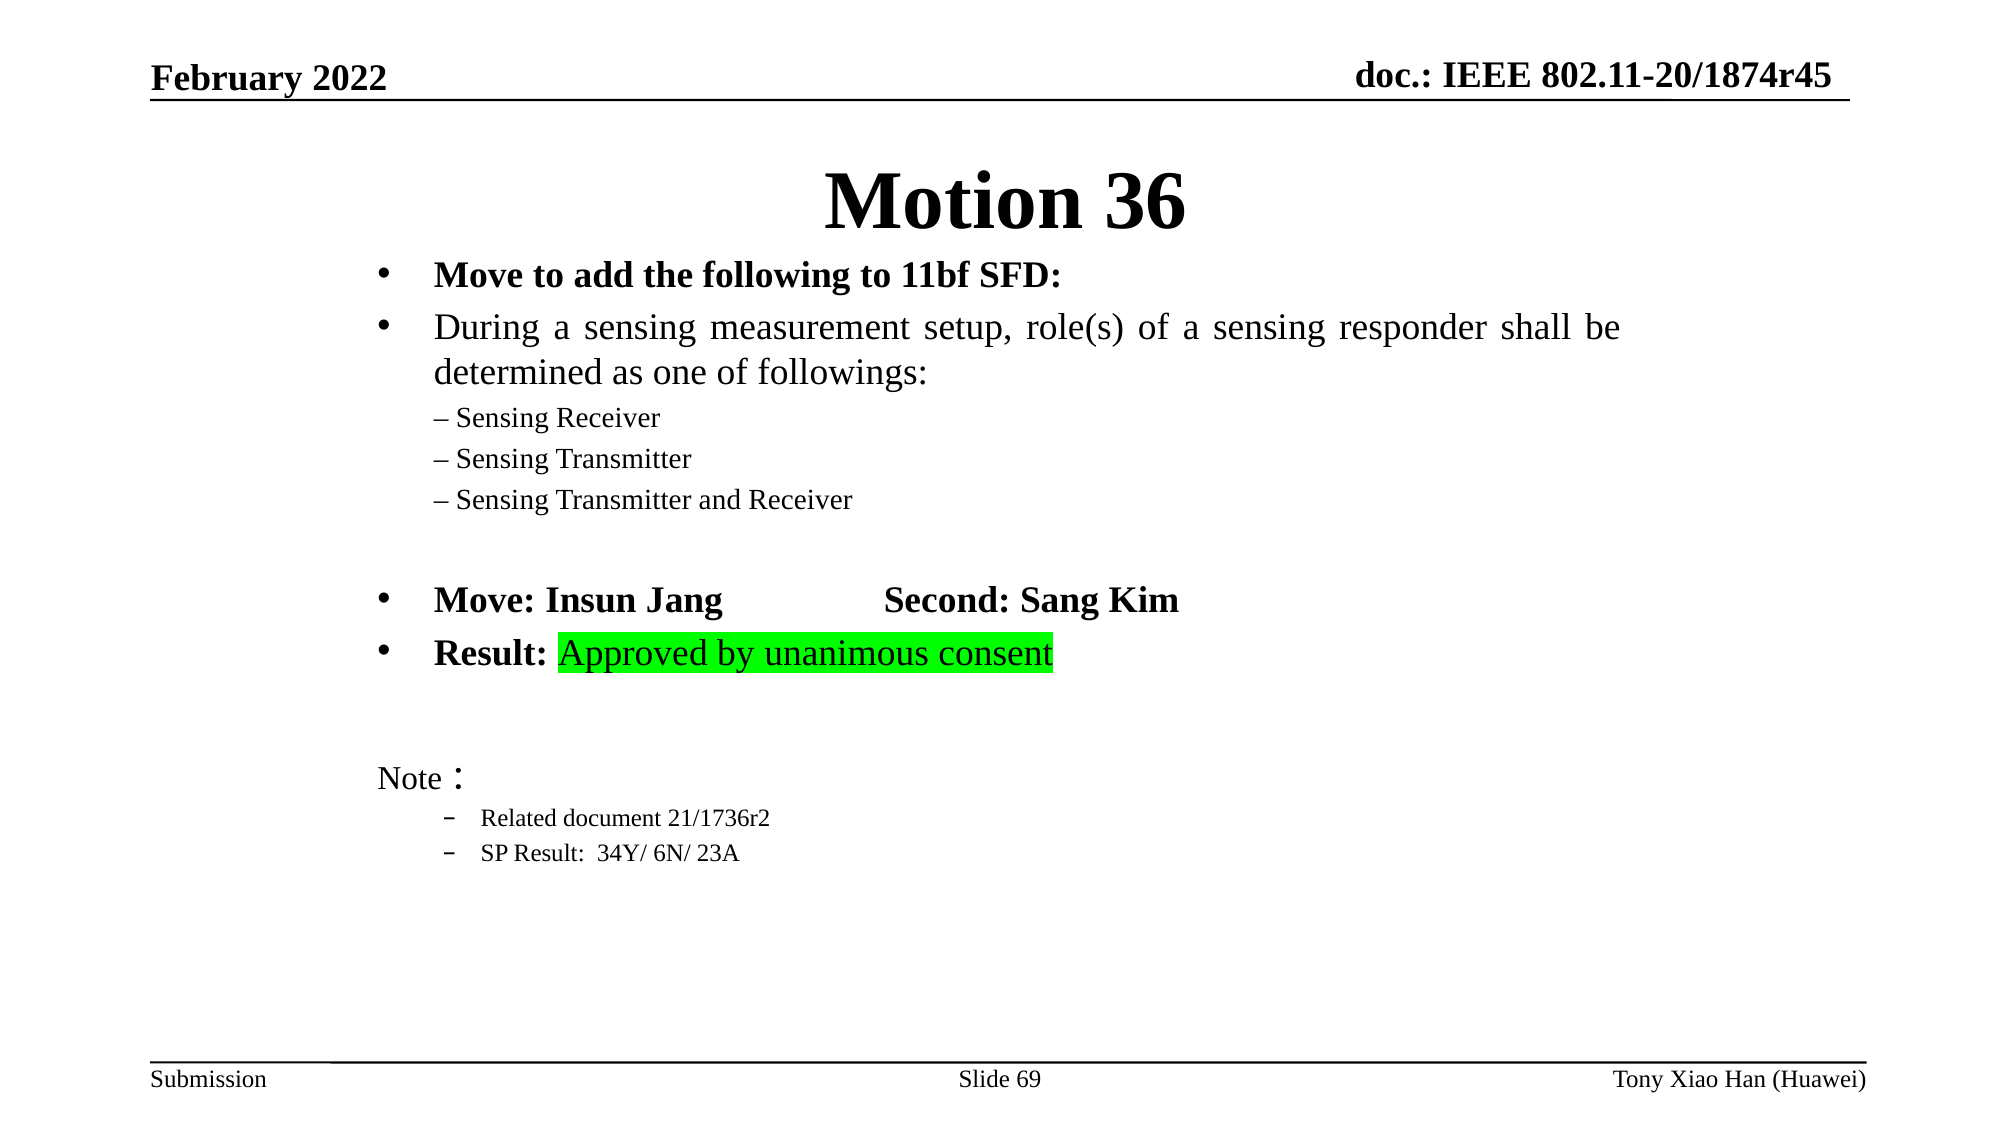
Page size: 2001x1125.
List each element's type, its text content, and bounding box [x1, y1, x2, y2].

text_box Move to add the following to 11bf SFD: During a sensing measurement setup, role(s) of a sensing responder shall be determined as one of followings: – Sensing Receiver – Sensing Transmitter – Sensing Transmitter and Receiver Move: Insun Jang Second: Sang Kim Result: Approved by unanimous consent Note： Related document 21/1736r2 SP Result: 34Y/ 6N/ 23A [362, 212, 1638, 900]
text_box Motion 36 [368, 137, 1644, 275]
